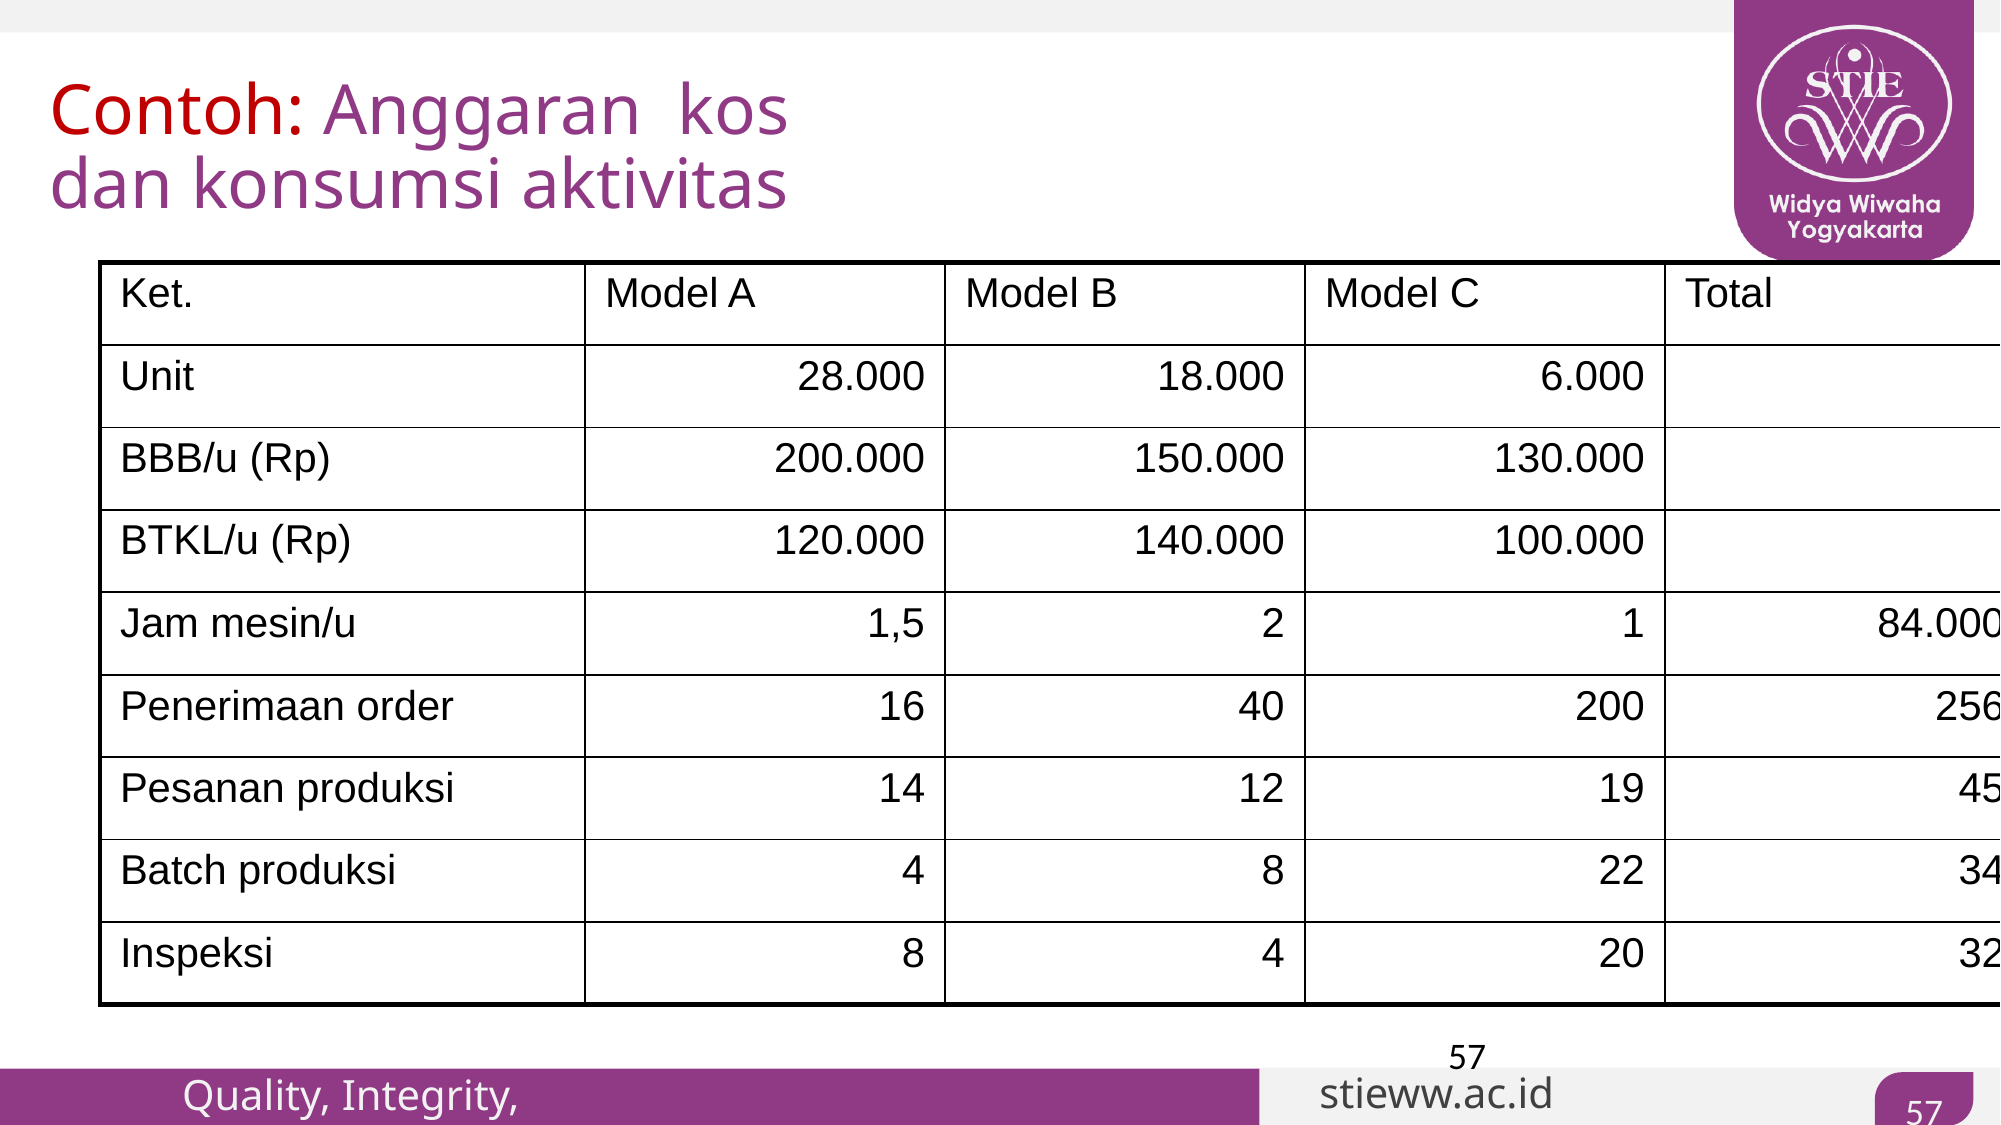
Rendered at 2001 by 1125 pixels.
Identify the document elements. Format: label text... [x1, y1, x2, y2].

table_cell 200 [1306, 676, 1664, 756]
slide_number 57 [1433, 1024, 1900, 1100]
table_cell 120.000 [586, 511, 944, 591]
table_cell 256 [1666, 676, 2000, 756]
table_cell 84.000 [1666, 593, 2000, 674]
table_cell 8 [946, 840, 1304, 921]
table_cell 8 [586, 923, 944, 1002]
table_cell 28.000 [586, 346, 944, 427]
table_cell 14 [586, 758, 944, 839]
table_cell Pesanan produksi [102, 758, 584, 839]
table_cell 2 [946, 593, 1304, 674]
table_cell 140.000 [946, 511, 1304, 591]
table_cell 22 [1306, 840, 1664, 921]
table_cell 19 [1306, 758, 1664, 839]
table_cell [1666, 428, 2000, 509]
table_cell 20 [1306, 923, 1664, 1002]
table_cell 1,5 [586, 593, 944, 674]
table_cell 34 [1666, 840, 2000, 921]
table_cell 130.000 [1306, 428, 1664, 509]
table_header Total [1666, 265, 2000, 344]
table_header Model C [1306, 265, 1664, 344]
table_cell Penerimaan order [102, 676, 584, 756]
table_cell Inspeksi [102, 923, 584, 1002]
table_header Model A [586, 265, 944, 344]
title Contoh: Anggaran kos dan konsumsi aktivitas [34, 66, 1702, 232]
table_cell 100.000 [1306, 511, 1664, 591]
picture [1734, 0, 1974, 260]
table_cell 45 [1666, 758, 2000, 839]
table_cell 40 [946, 676, 1304, 756]
table_header Model B [946, 265, 1304, 344]
table_cell 1 [1306, 593, 1664, 674]
table_cell Unit [102, 346, 584, 427]
table_cell 18.000 [946, 346, 1304, 427]
table_cell Batch produksi [102, 840, 584, 921]
table_cell 150.000 [946, 428, 1304, 509]
table_cell [1666, 346, 2000, 427]
table_cell 200.000 [586, 428, 944, 509]
table_cell Jam mesin/u [102, 593, 584, 674]
footer [683, 1025, 1317, 1100]
table_cell BTKL/u (Rp) [102, 511, 584, 591]
table_cell 32 [1666, 923, 2000, 1002]
table_cell 4 [586, 840, 944, 921]
table_cell 6.000 [1306, 346, 1664, 427]
table_cell 16 [586, 676, 944, 756]
table_header Ket. [102, 265, 584, 344]
table_cell 4 [946, 923, 1304, 1002]
table_cell BBB/u (Rp) [102, 428, 584, 509]
table_cell 12 [946, 758, 1304, 839]
table_cell [1666, 511, 2000, 591]
slide_number [99, 1024, 567, 1100]
